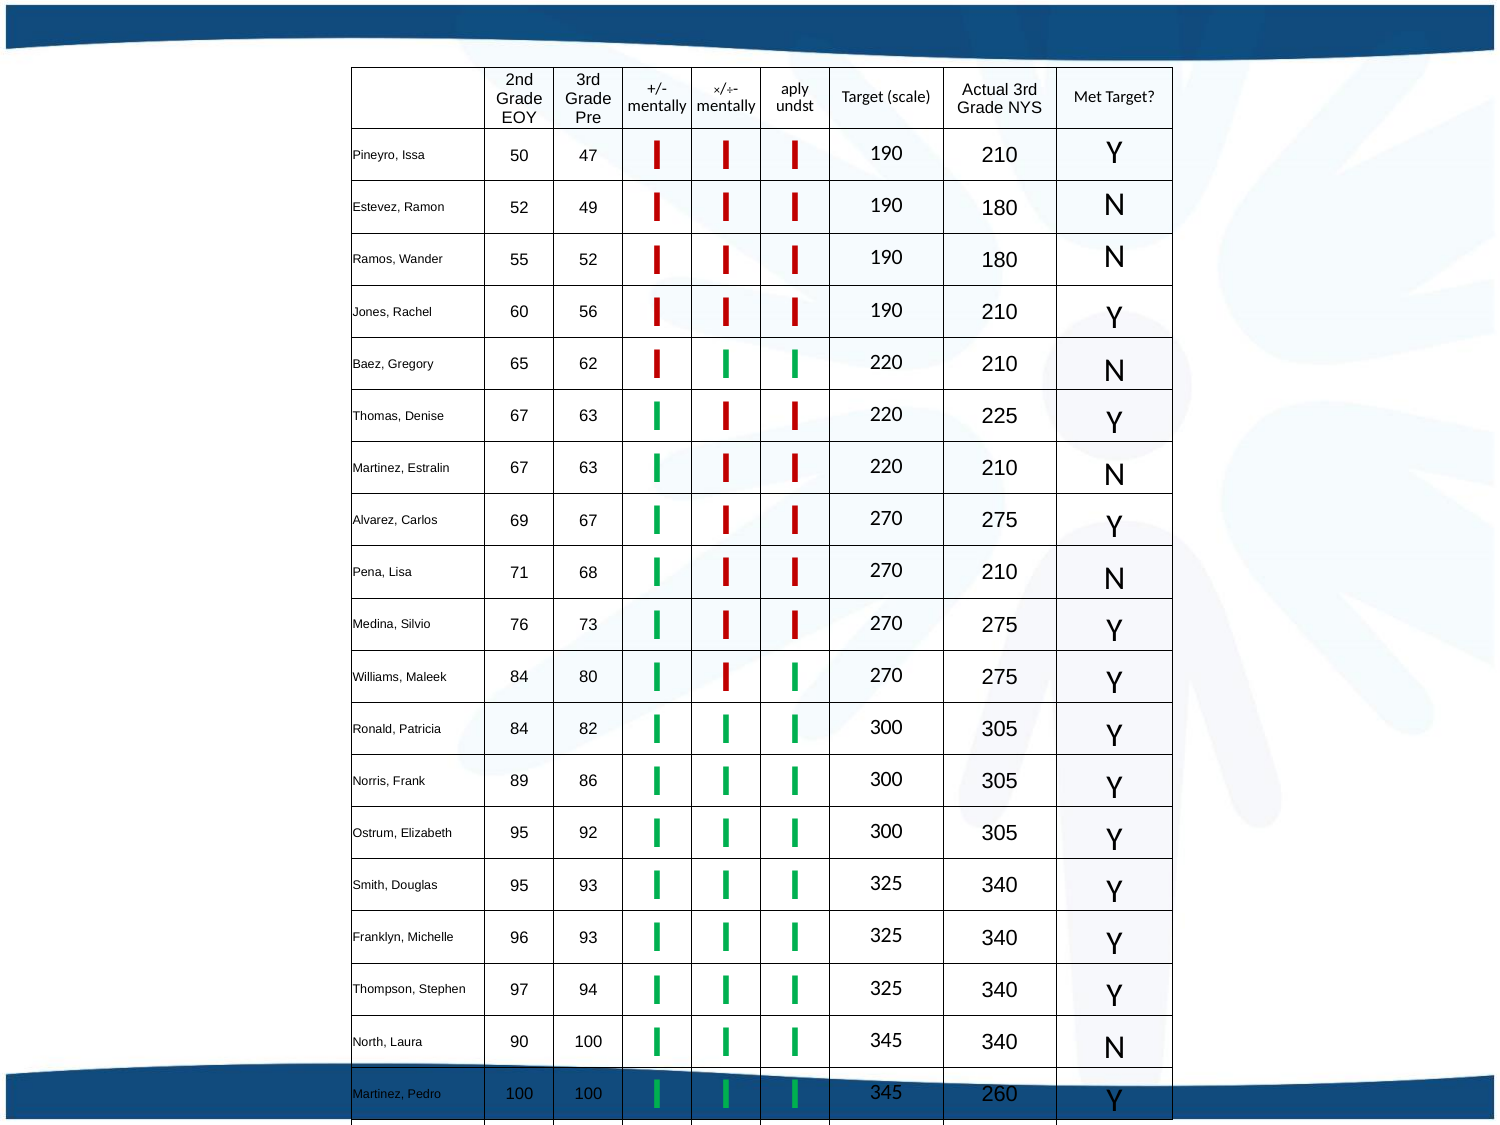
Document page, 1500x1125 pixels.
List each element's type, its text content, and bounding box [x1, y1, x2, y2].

table_header Target (scale) [830, 68, 943, 128]
table_cell Alvarez, Carlos [352, 494, 484, 545]
table_cell 210 [944, 338, 1056, 389]
table_header [352, 68, 484, 128]
table_cell Baez, Gregory [352, 338, 484, 389]
table_cell 345 [830, 1068, 943, 1119]
table_cell 305 [944, 703, 1056, 754]
table_cell Smith, Douglas [352, 859, 484, 910]
table_cell l [623, 546, 691, 598]
table_header aply undst [761, 68, 829, 128]
table_cell l [761, 442, 829, 493]
table_cell 325 [830, 911, 943, 963]
table_cell l [623, 129, 691, 180]
table_cell 73 [554, 599, 622, 650]
table_cell l [623, 964, 691, 1015]
table_cell Y [1057, 1068, 1172, 1119]
table_cell l [692, 807, 760, 858]
table_cell 270 [830, 494, 943, 545]
table_cell Franklyn, Michelle [352, 911, 484, 963]
table_cell l [692, 234, 760, 285]
table_cell l [761, 911, 829, 963]
table_cell 260 [944, 1068, 1056, 1119]
table_cell 210 [944, 546, 1056, 598]
table_cell Williams, Maleek [352, 651, 484, 702]
table_cell l [623, 703, 691, 754]
table_cell l [692, 286, 760, 337]
table_cell Ostrum, Elizabeth [352, 807, 484, 858]
table_cell l [623, 234, 691, 285]
table_cell Pena, Lisa [352, 546, 484, 598]
table_cell 52 [554, 234, 622, 285]
table_cell 62 [554, 338, 622, 389]
table_cell 56 [554, 286, 622, 337]
table_cell 190 [830, 286, 943, 337]
table_cell 69 [485, 494, 553, 545]
table_cell l [692, 494, 760, 545]
table_cell 270 [830, 651, 943, 702]
table_cell 55 [485, 234, 553, 285]
table_cell 76 [485, 599, 553, 650]
table_cell 94 [554, 964, 622, 1015]
table_cell 325 [830, 964, 943, 1015]
table_cell l [761, 286, 829, 337]
table_cell 92 [554, 807, 622, 858]
table_cell 180 [944, 181, 1056, 233]
table_cell 220 [830, 442, 943, 493]
table_cell 270 [830, 546, 943, 598]
table_cell 190 [830, 234, 943, 285]
table_cell 300 [830, 703, 943, 754]
table_cell l [692, 599, 760, 650]
table_cell Medina, Silvio [352, 599, 484, 650]
table_cell 80 [554, 651, 622, 702]
table_cell l [623, 911, 691, 963]
table_cell 82 [554, 703, 622, 754]
table_cell l [623, 755, 691, 806]
table_cell l [623, 1016, 691, 1067]
table_cell l [761, 1068, 829, 1119]
table_cell Estevez, Ramon [352, 181, 484, 233]
table_cell Norris, Frank [352, 755, 484, 806]
table_header 2nd Grade EOY [485, 68, 553, 128]
table_cell 210 [944, 286, 1056, 337]
table_cell l [761, 703, 829, 754]
table_cell l [692, 129, 760, 180]
table_cell 340 [944, 1016, 1056, 1067]
table_cell 60 [485, 286, 553, 337]
table_cell Y [1057, 964, 1172, 1015]
table_cell 86 [554, 755, 622, 806]
table_cell l [692, 546, 760, 598]
table_cell Pineyro, Issa [352, 129, 484, 180]
table_cell [830, 1120, 943, 1125]
table_cell 93 [554, 911, 622, 963]
table_cell N [1057, 546, 1172, 598]
table_cell l [761, 546, 829, 598]
table_cell l [761, 390, 829, 441]
table_cell l [623, 599, 691, 650]
table_cell 305 [944, 807, 1056, 858]
table_cell 89 [485, 755, 553, 806]
table_cell N [1057, 1016, 1172, 1067]
table_cell N [1057, 338, 1172, 389]
table_cell l [761, 807, 829, 858]
table_cell Y [1057, 599, 1172, 650]
table_cell N [1057, 181, 1172, 233]
table_header ×/÷- mentally [692, 68, 760, 128]
table_cell 262.89 [944, 1120, 1056, 1125]
table_cell l [692, 338, 760, 389]
table_cell 68 [554, 546, 622, 598]
table_cell l [761, 338, 829, 389]
table_cell 340 [944, 859, 1056, 910]
table_cell 18 [623, 1120, 691, 1125]
table_cell Martinez, Estralin [352, 442, 484, 493]
table_cell 345 [830, 1016, 943, 1067]
table_cell 63 [554, 390, 622, 441]
table_cell l [692, 390, 760, 441]
table_cell 47 [554, 129, 622, 180]
table_cell l [692, 859, 760, 910]
table_header 3rd Grade Pre [554, 68, 622, 128]
table_cell 13 [692, 1120, 760, 1125]
table_cell 95 [485, 807, 553, 858]
table_cell Y [1057, 129, 1172, 180]
table_cell North, Laura [352, 1016, 484, 1067]
table_cell l [623, 1068, 691, 1119]
table_cell l [761, 1016, 829, 1067]
table_cell 90 [485, 1016, 553, 1067]
table_cell 67 [485, 442, 553, 493]
table_header +/- mentally [623, 68, 691, 128]
table_cell 100 [485, 1068, 553, 1119]
table_cell Y [1057, 494, 1172, 545]
table_cell l [692, 181, 760, 233]
table_cell 325 [830, 859, 943, 910]
table_cell 84 [485, 703, 553, 754]
table_cell l [761, 129, 829, 180]
table_cell 76.95 [485, 1120, 553, 1125]
table_cell Jones, Rachel [352, 286, 484, 337]
table_cell l [623, 338, 691, 389]
table_cell l [623, 390, 691, 441]
table_cell 67 [485, 390, 553, 441]
table_cell 270 [830, 599, 943, 650]
table_cell 71 [485, 546, 553, 598]
table_cell l [623, 807, 691, 858]
table_cell Ronald, Patricia [352, 703, 484, 754]
table_cell l [692, 703, 760, 754]
table_cell Thomas, Denise [352, 390, 484, 441]
table_cell l [761, 234, 829, 285]
table_cell N [1057, 442, 1172, 493]
table_cell l [692, 1016, 760, 1067]
table_cell 65 [485, 338, 553, 389]
table_cell 84 [485, 651, 553, 702]
table_cell l [761, 964, 829, 1015]
picture [0, 0, 1500, 1125]
table_cell 220 [830, 338, 943, 389]
table_cell 210 [944, 442, 1056, 493]
table_cell 96 [485, 911, 553, 963]
table_cell l [623, 494, 691, 545]
table_cell 300 [830, 807, 943, 858]
table_cell 210 [944, 129, 1056, 180]
table_cell Ramos, Wander [352, 234, 484, 285]
table_cell 275 [944, 599, 1056, 650]
table_header Actual 3rd Grade NYS [944, 68, 1056, 128]
table_cell l [761, 494, 829, 545]
table_cell 340 [944, 911, 1056, 963]
table_cell 225 [944, 390, 1056, 441]
table_cell l [692, 651, 760, 702]
table_cell 49 [554, 181, 622, 233]
table_cell 93 [554, 859, 622, 910]
table_cell Y [1057, 390, 1172, 441]
table_cell 52 [485, 181, 553, 233]
table_cell 68% [1057, 1120, 1173, 1125]
table_cell l [761, 755, 829, 806]
table_cell Y [1057, 286, 1172, 337]
table_cell l [623, 651, 691, 702]
table_cell 190 [830, 181, 943, 233]
table_cell 180 [944, 234, 1056, 285]
table_cell l [623, 181, 691, 233]
table_cell l [692, 755, 760, 806]
table_cell average [352, 1120, 484, 1125]
table_cell l [761, 181, 829, 233]
table_cell 100 [554, 1016, 622, 1067]
table_cell N [1057, 234, 1172, 285]
table_cell l [692, 442, 760, 493]
table_cell 190 [830, 129, 943, 180]
table_cell 300 [830, 755, 943, 806]
table_cell Y [1057, 755, 1172, 806]
table_cell 100 [554, 1068, 622, 1119]
table_cell l [761, 599, 829, 650]
table_cell 63 [554, 442, 622, 493]
table_cell 67 [554, 494, 622, 545]
table_cell Thompson, Stephen [352, 964, 484, 1015]
table_cell Martinez, Pedro [352, 1068, 484, 1119]
table_cell l [692, 1068, 760, 1119]
table_cell Y [1057, 651, 1172, 702]
table_cell 74.74 [554, 1120, 622, 1125]
table_cell Y [1057, 807, 1172, 858]
table_cell 97 [485, 964, 553, 1015]
table_header Met Target? [1057, 68, 1172, 128]
table_cell 305 [944, 755, 1056, 806]
table_cell l [692, 964, 760, 1015]
table_cell 275 [944, 494, 1056, 545]
table_cell Y [1057, 703, 1172, 754]
table_cell l [761, 651, 829, 702]
table_cell l [761, 859, 829, 910]
table_cell 95 [485, 859, 553, 910]
table_cell l [623, 442, 691, 493]
table_cell l [623, 286, 691, 337]
table_cell Y [1057, 911, 1172, 963]
table_cell l [623, 859, 691, 910]
table_cell 220 [830, 390, 943, 441]
table_cell Y [1057, 859, 1172, 910]
table_cell 50 [485, 129, 553, 180]
table_cell l [692, 911, 760, 963]
table_cell 275 [944, 651, 1056, 702]
table_cell 12 [761, 1120, 829, 1125]
table_cell 340 [944, 964, 1056, 1015]
